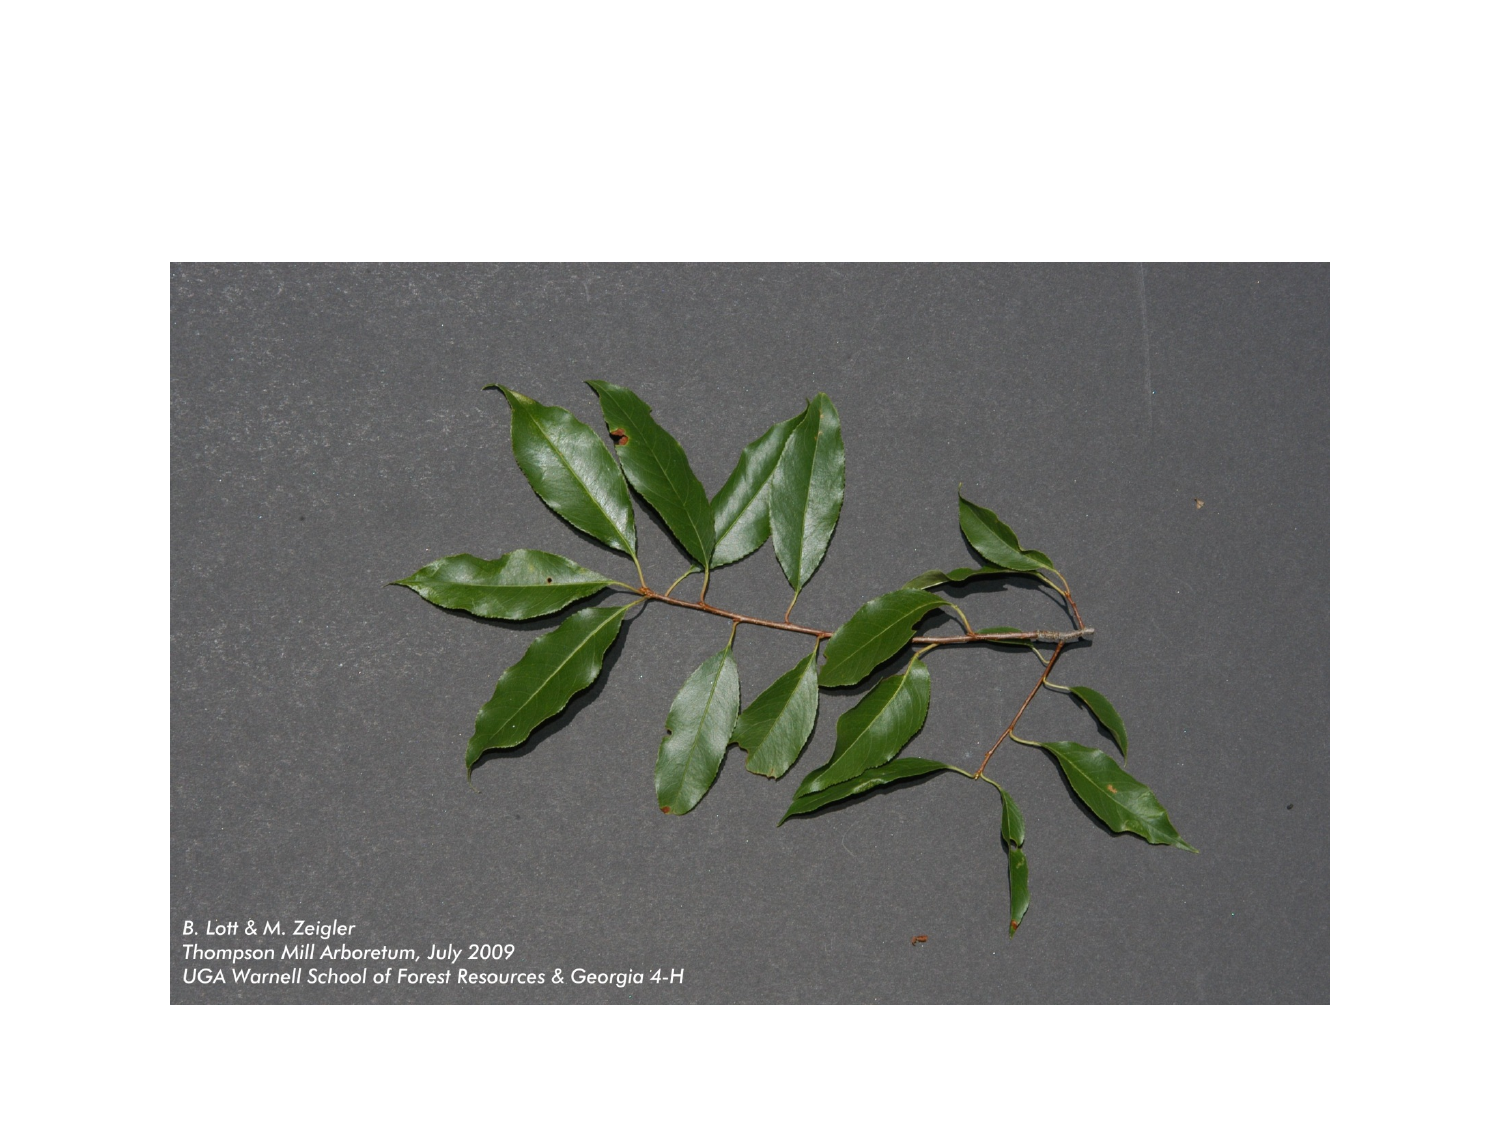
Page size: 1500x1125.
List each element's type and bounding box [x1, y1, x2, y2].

list [170, 262, 1330, 1006]
